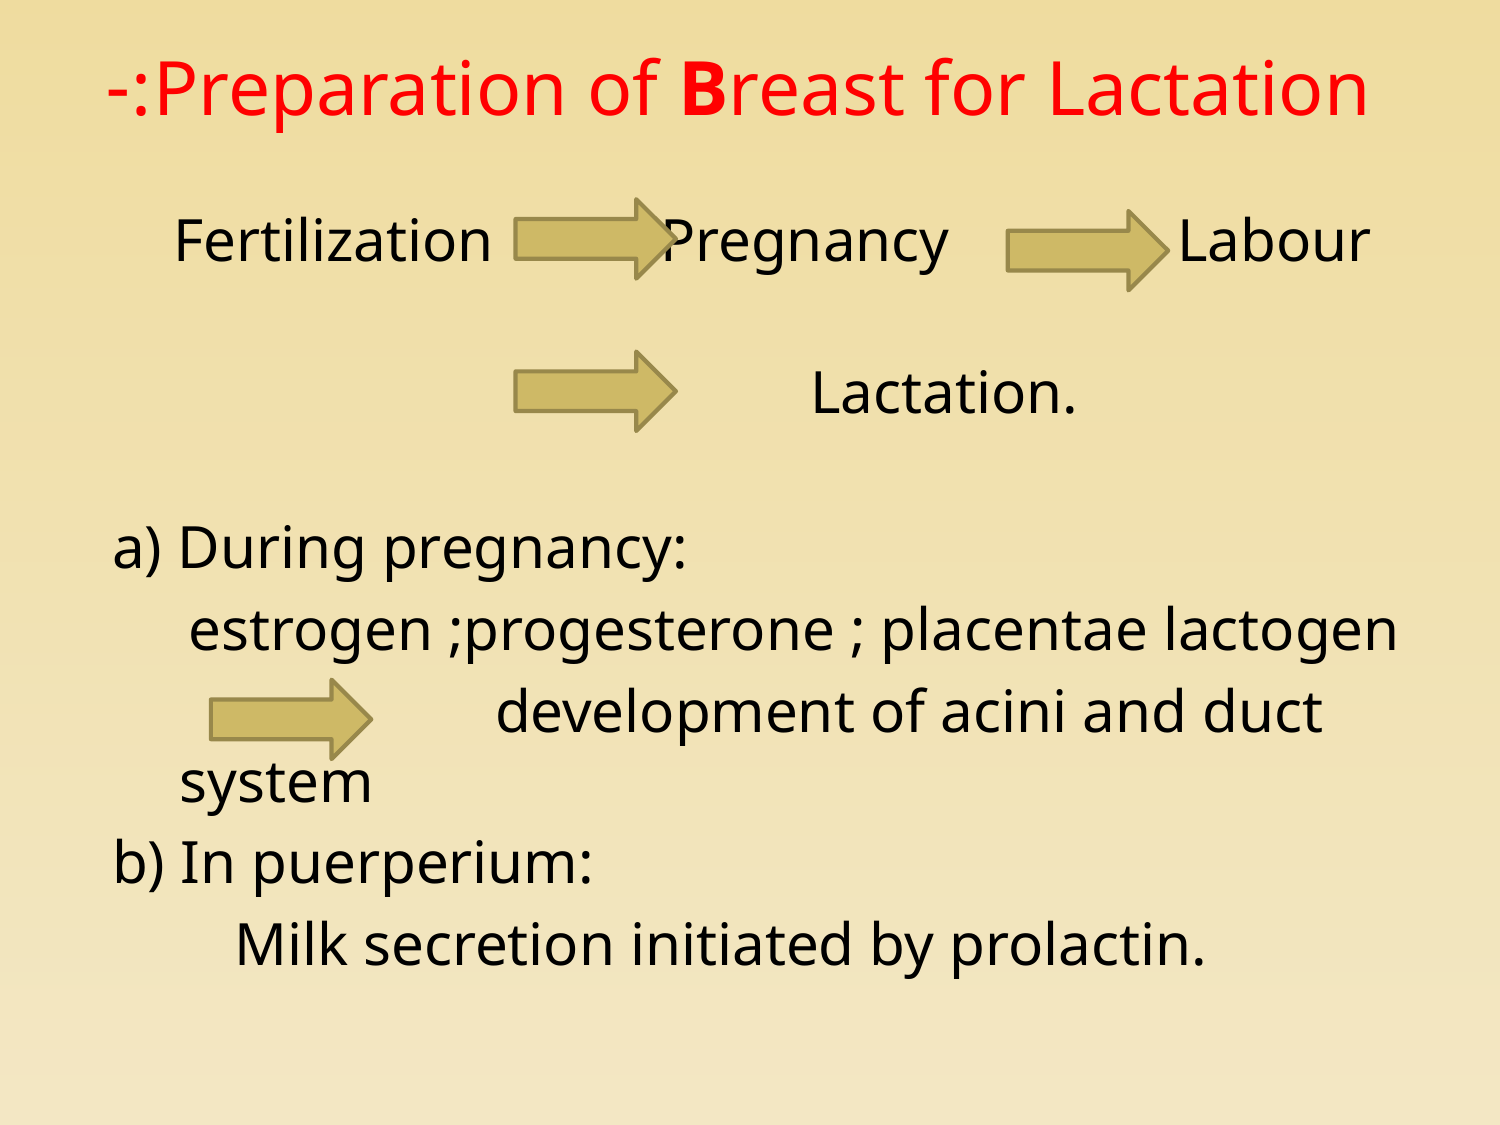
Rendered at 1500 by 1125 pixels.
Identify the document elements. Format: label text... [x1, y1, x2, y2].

text_box [513, 200, 679, 281]
list Fertilization Pregnancy Labour Lactation. [105, 200, 1456, 339]
text_box Preparation of Breast for Lactation:- [0, 0, 1489, 200]
text_box [1005, 209, 1171, 293]
text_box [208, 677, 374, 762]
text_box a) During pregnancy: estrogen ;progesterone ; placentae lactogen development of acini and duct system b) In puerperium: Milk secretion initiated by prolactin. [74, 339, 1500, 957]
